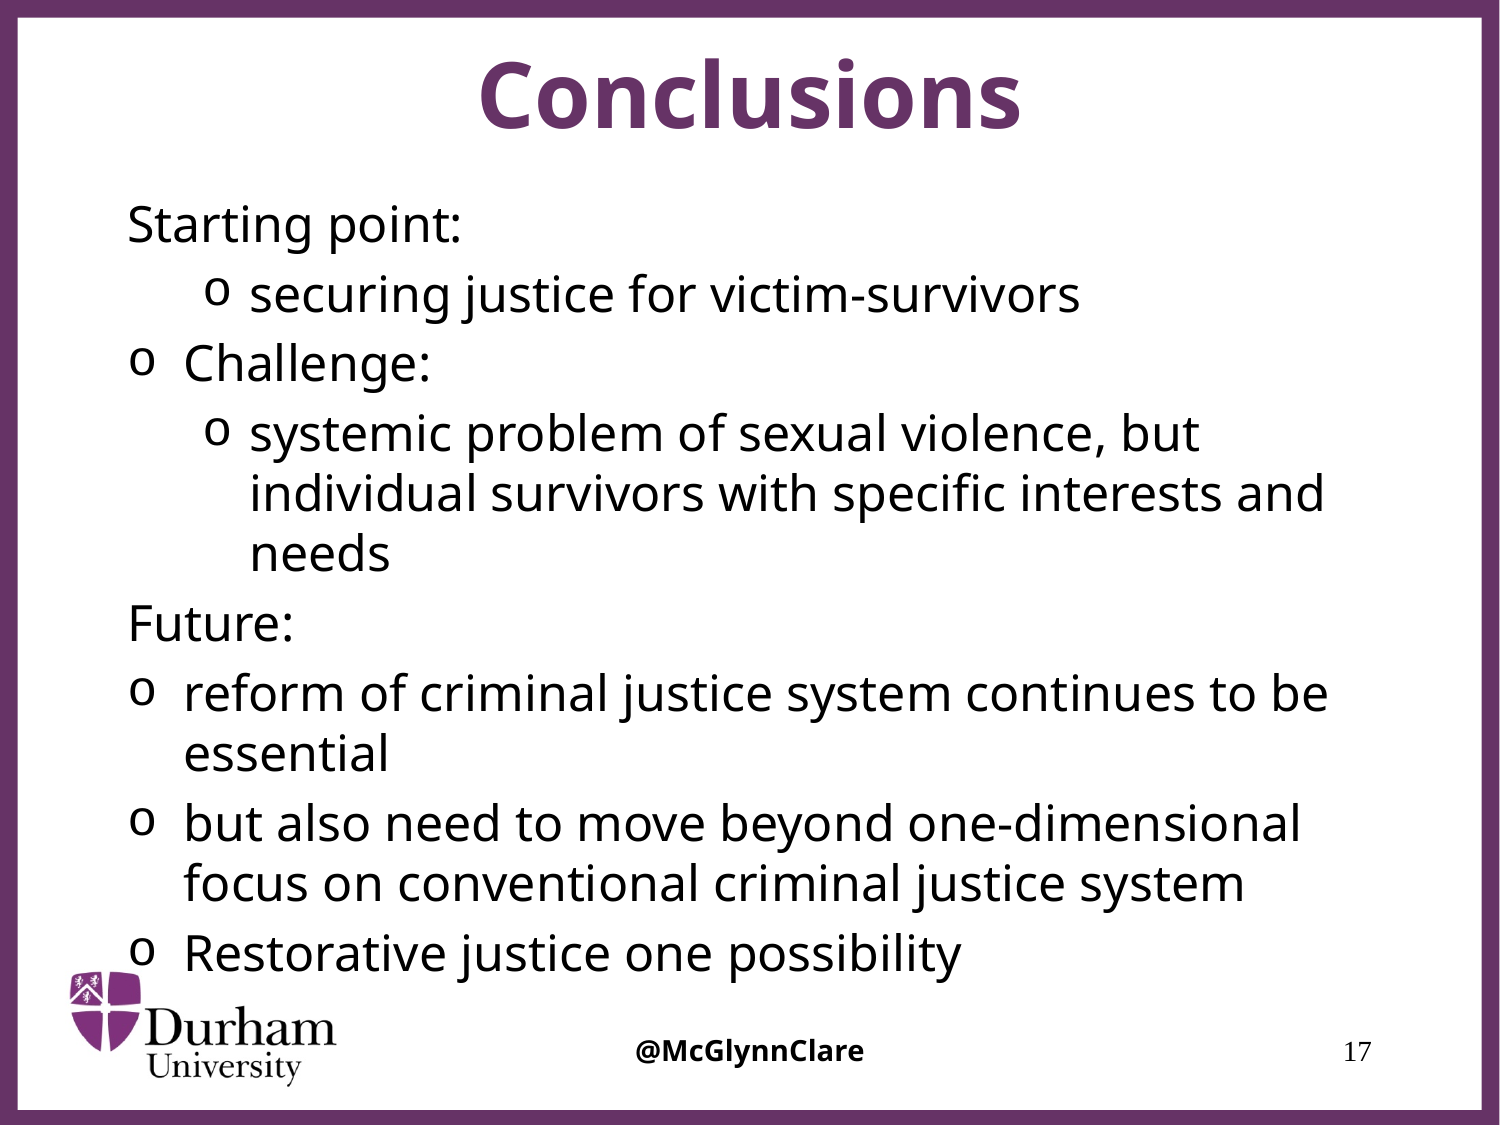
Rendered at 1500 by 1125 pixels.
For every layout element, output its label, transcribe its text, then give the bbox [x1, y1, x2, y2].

footer @McGlynnClare [512, 1024, 988, 1101]
slide_number 17 [1074, 1024, 1388, 1101]
list Starting point: securing justice for victim-survivors Challenge: systemic problem of sexual violence, but individual survivors with specific interests and needs Future: reform of criminal justice system continues to be essential but also need to move beyond one-dimensional focus on conventional criminal justice system Restorative justice one possibility [111, 184, 1388, 1036]
picture [43, 958, 363, 1100]
title Conclusions [112, 0, 1388, 184]
